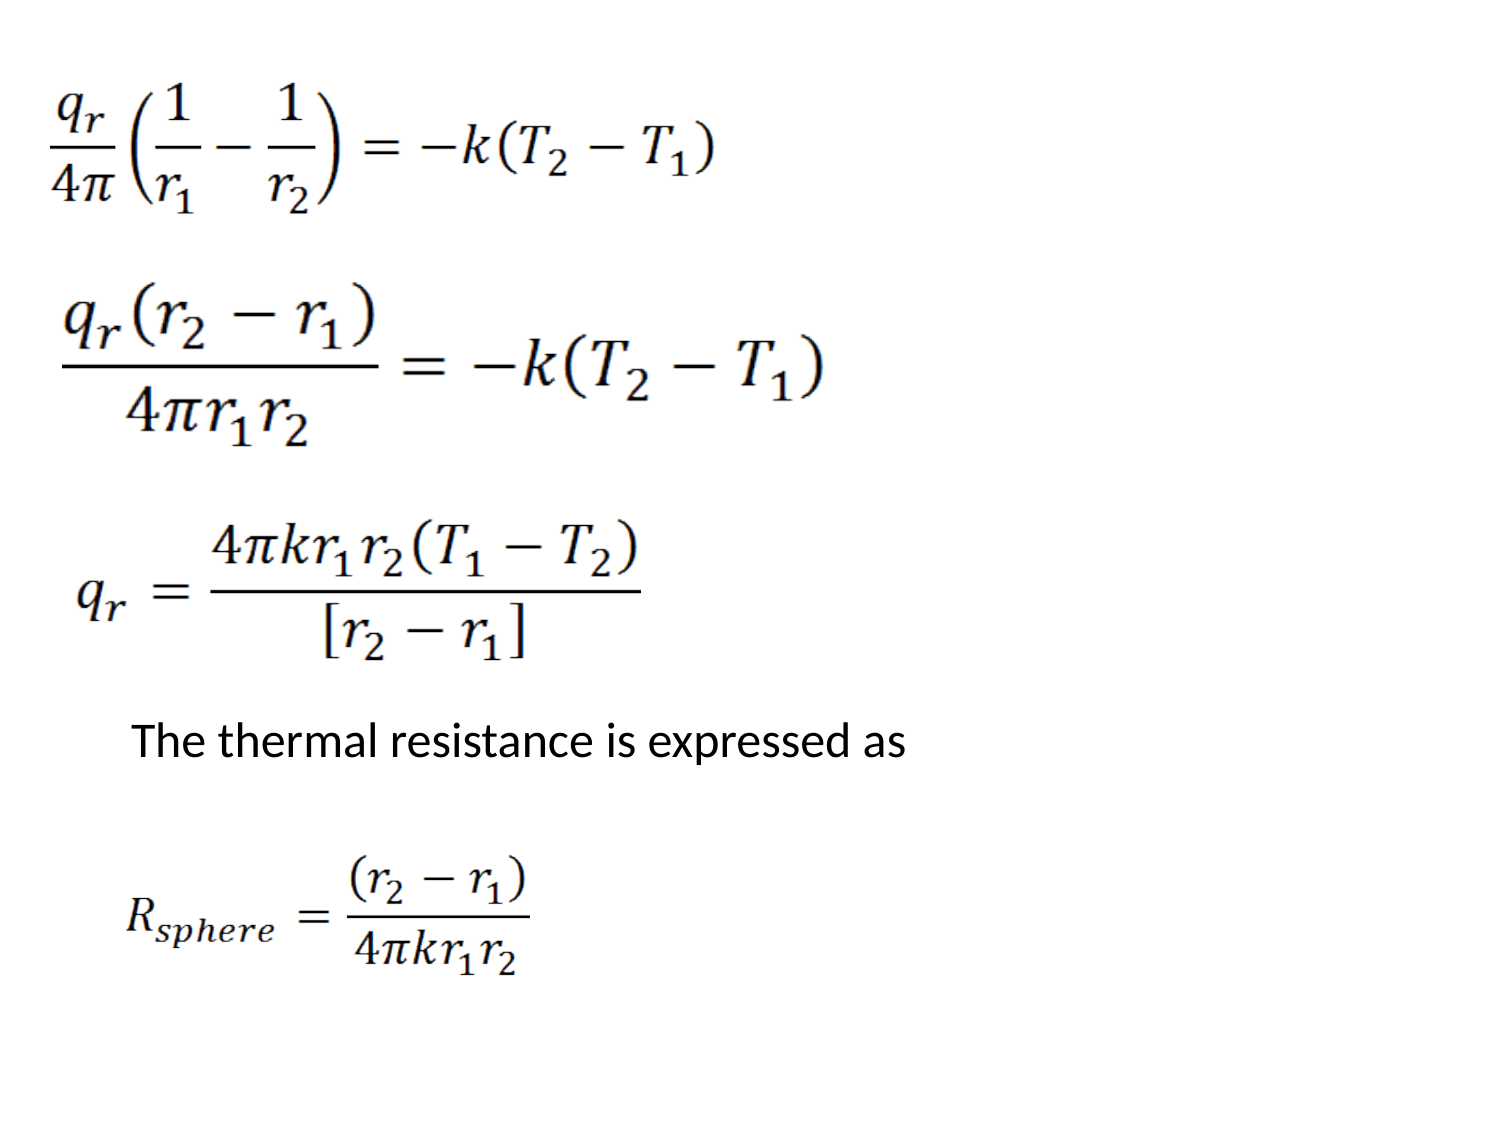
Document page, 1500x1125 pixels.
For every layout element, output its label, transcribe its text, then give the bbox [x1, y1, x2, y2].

picture [49, 74, 719, 226]
text_box The thermal resistance is expressed as [116, 699, 922, 775]
picture [62, 274, 828, 460]
picture [124, 849, 530, 985]
picture [74, 512, 641, 673]
